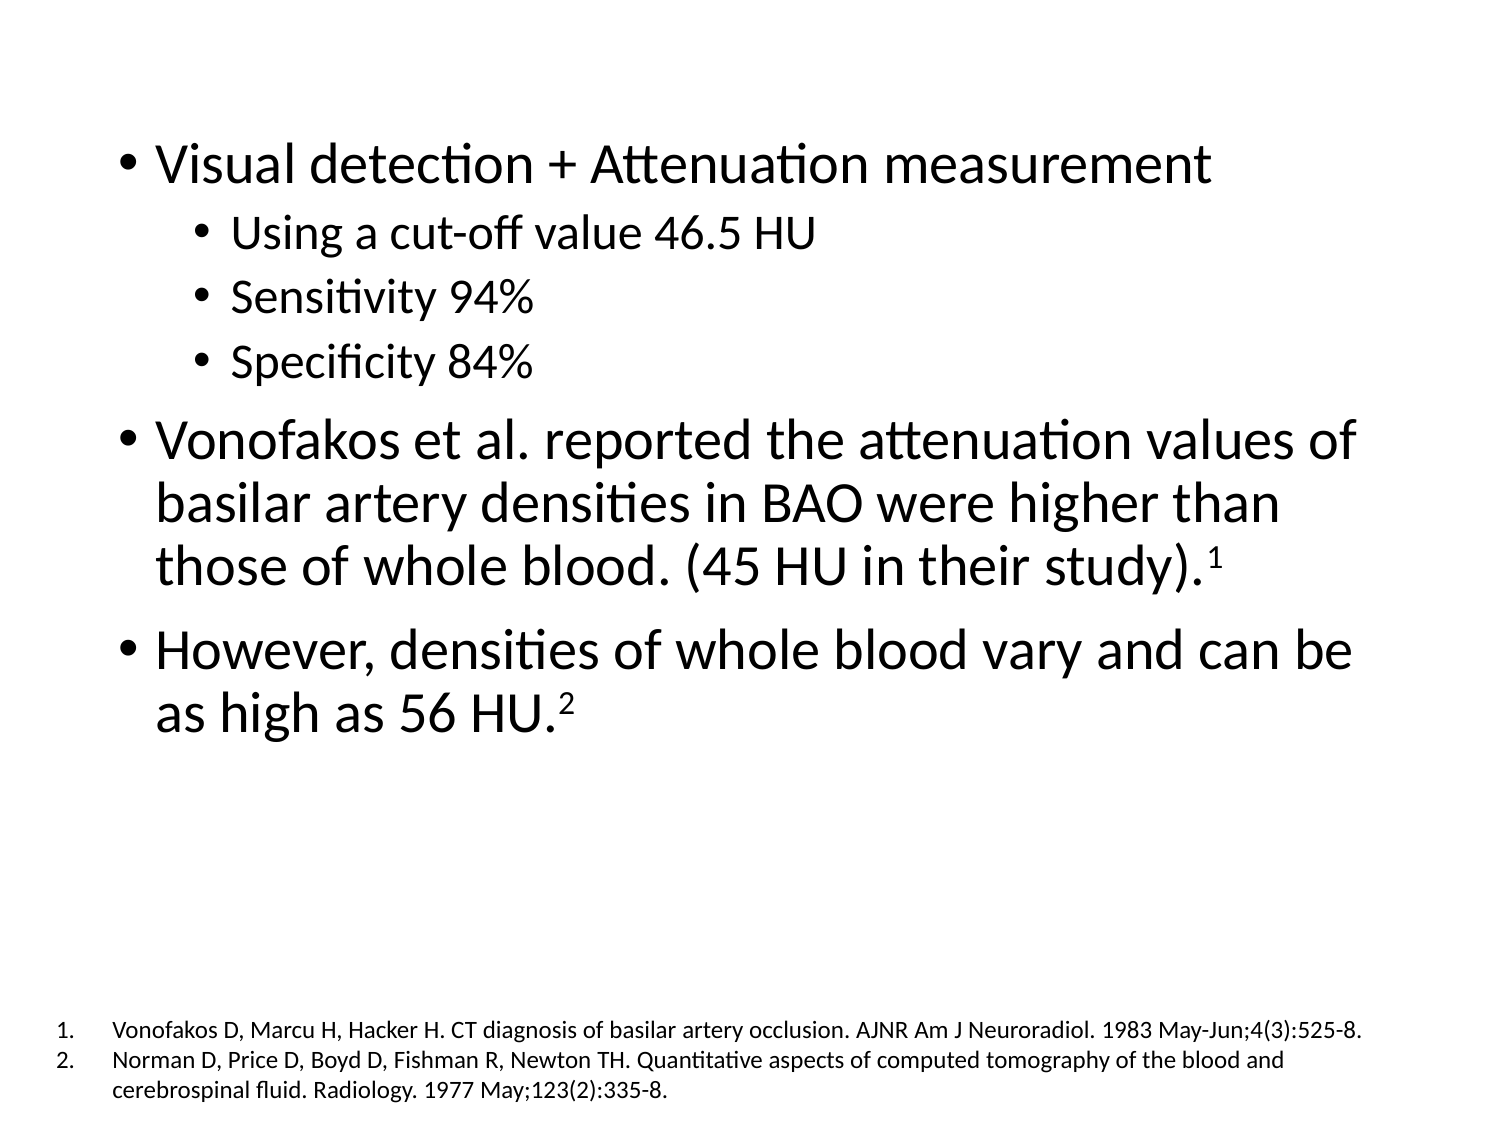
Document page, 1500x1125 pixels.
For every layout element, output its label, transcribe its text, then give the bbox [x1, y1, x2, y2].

text_box Vonofakos D, Marcu H, Hacker H. CT diagnosis of basilar artery occlusion. AJNR Am J Neuroradiol. 1983 May-Jun;4(3):525-8. Norman D, Price D, Boyd D, Fishman R, Newton TH. Quantitative aspects of computed tomography of the blood and cerebrospinal fluid. Radiology. 1977 May;123(2):335-8. [41, 975, 1444, 1125]
list Visual detection + Attenuation measurement Using a cut-off value 46.5 HU Sensitivity 94% Specificity 84% Vonofakos et al. reported the attenuation values of basilar artery densities in BAO were higher than those of whole blood. (45 HU in their study).1 However, densities of whole blood vary and can be as high as 56 HU.2 [103, 125, 1397, 840]
